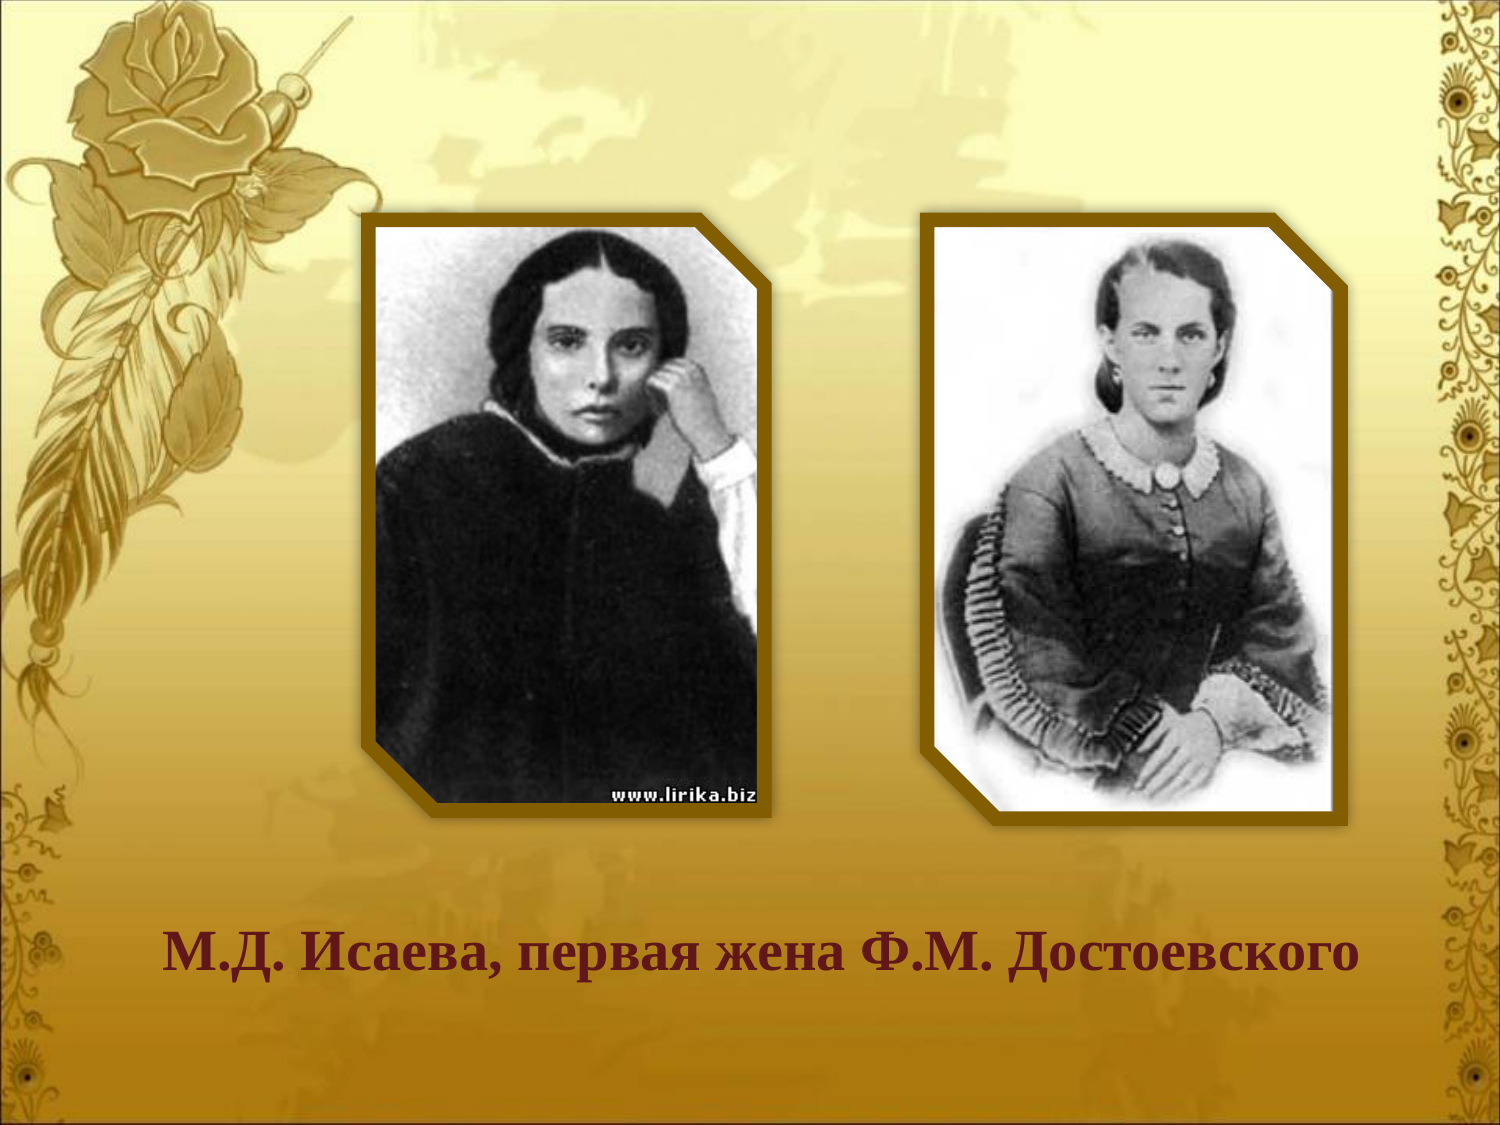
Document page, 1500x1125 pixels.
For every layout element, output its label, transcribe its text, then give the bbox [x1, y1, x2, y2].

picture [0, 0, 1500, 1125]
text_box М.Д. Исаева, первая жена Ф.М. Достоевского [88, 905, 1436, 990]
